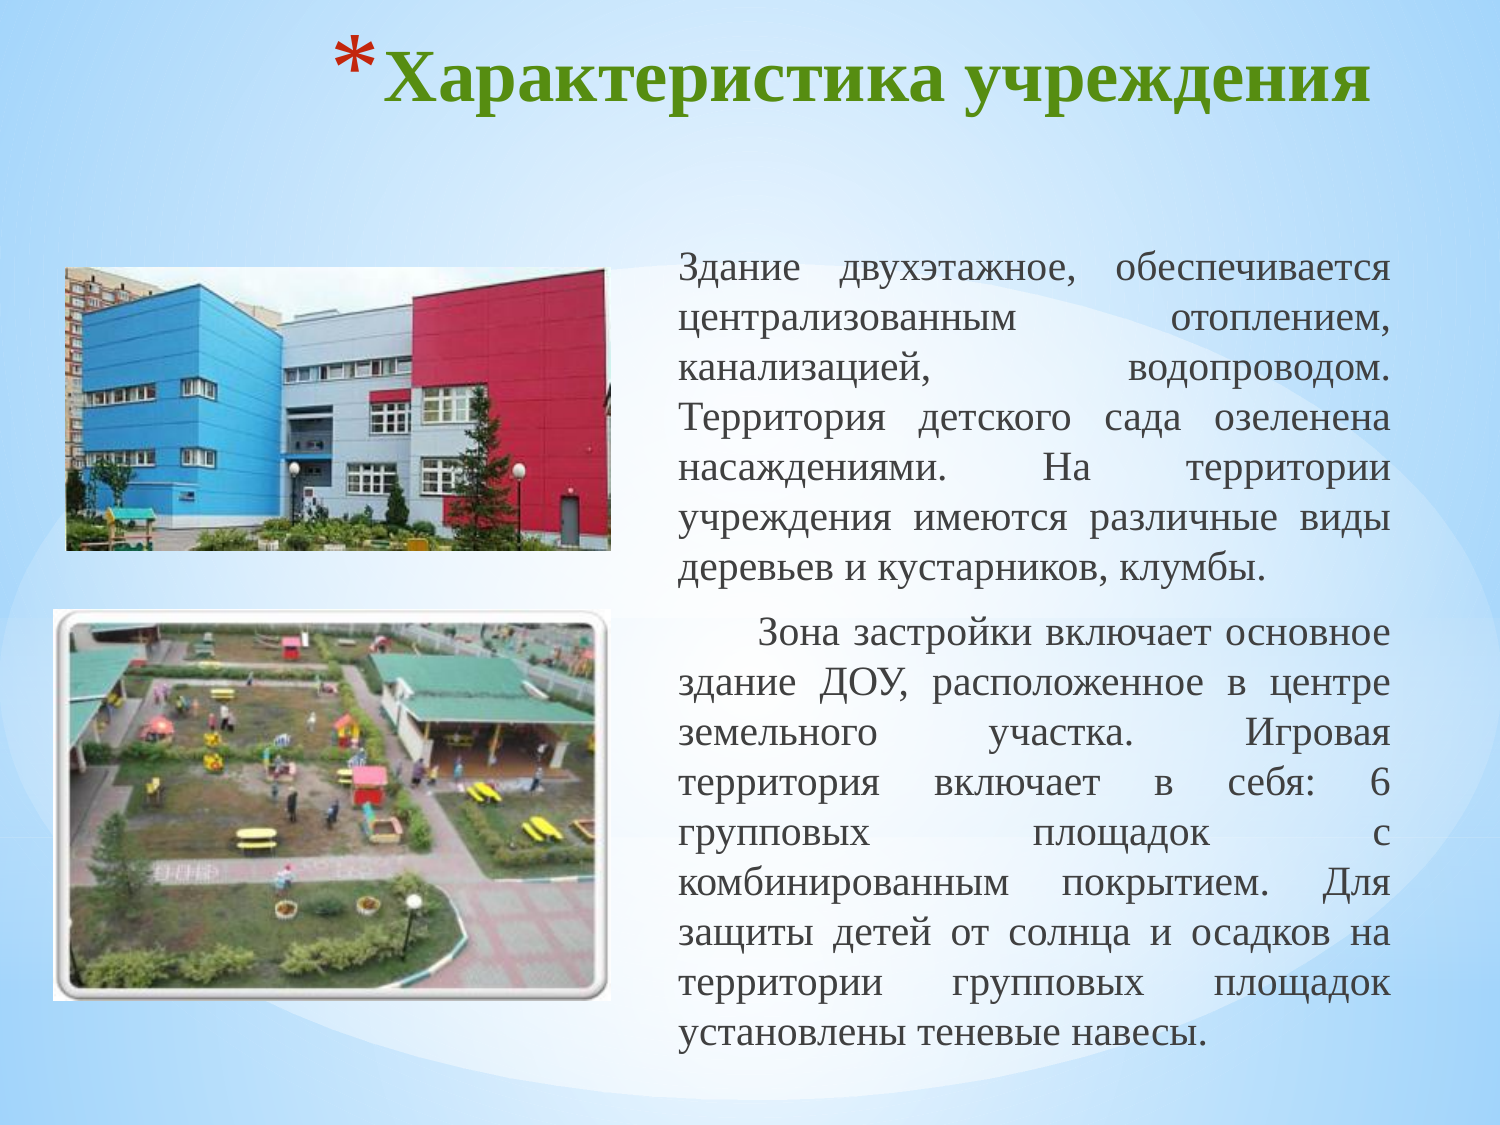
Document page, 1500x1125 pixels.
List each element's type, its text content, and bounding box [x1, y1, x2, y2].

title Характеристика учреждения [135, 19, 1406, 161]
text_box Здание двухэтажное, обеспечивается централизованным отоплением, канализацией, водопроводом. Территория детского сада озеленена насаждениями. На территории учреждения имеются различные виды деревьев и кустарников, клумбы. Зона застройки включает основное здание ДОУ, расположенное в центре земельного участка. Игровая территория включает в себя: 6 групповых площадок с комбинированным покрытием. Для защиты детей от солнца и осадков на территории групповых площадок установлены теневые навесы. [655, 231, 1406, 1062]
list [65, 266, 611, 551]
picture [52, 609, 611, 1001]
